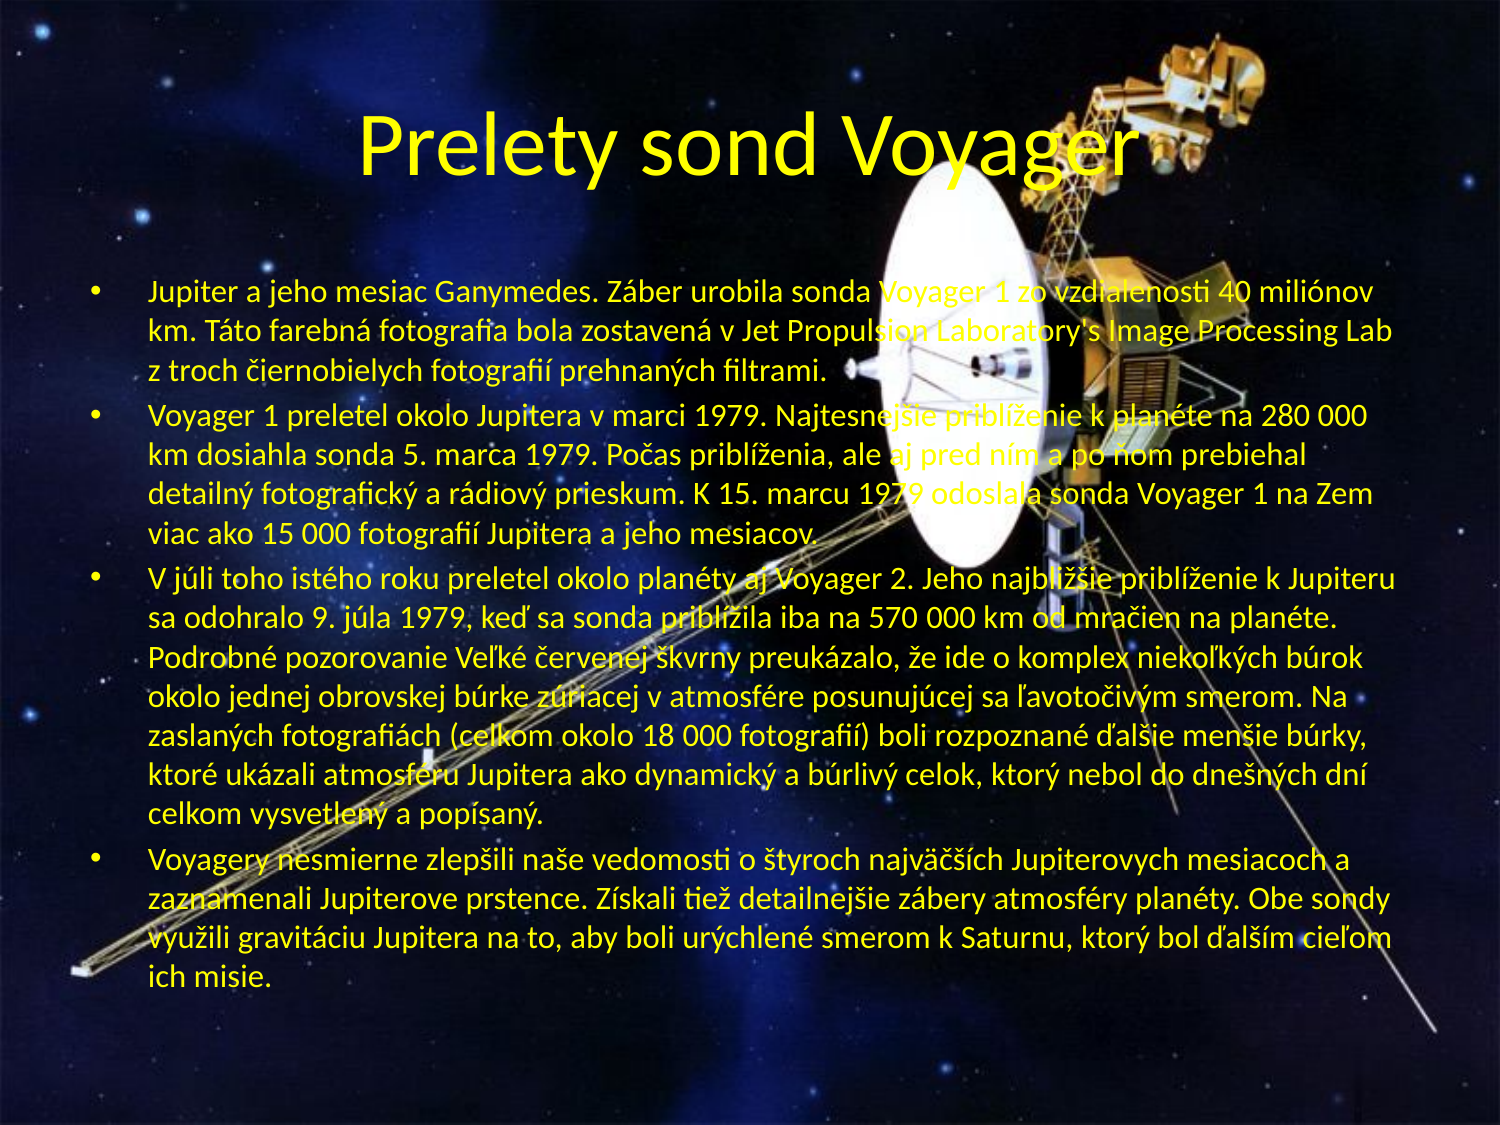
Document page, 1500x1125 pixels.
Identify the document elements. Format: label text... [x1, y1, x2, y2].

title Prelety sond Voyager [75, 45, 1425, 233]
picture [0, 0, 1500, 1125]
list Jupiter a jeho mesiac Ganymedes. Záber urobila sonda Voyager 1 zo vzdialenosti 40 miliónov km. Táto farebná fotografia bola zostavená v Jet Propulsion Laboratory's Image Processing Lab z troch čiernobielych fotografií prehnaných filtrami. Voyager 1 preletel okolo Jupitera v marci 1979. Najtesnejšie priblíženie k planéte na 280 000 km dosiahla sonda 5. marca 1979. Počas priblíženia, ale aj pred ním a po ňom prebiehal detailný fotografický a rádiový prieskum. K 15. marcu 1979 odoslala sonda Voyager 1 na Zem viac ako 15 000 fotografií Jupitera a jeho mesiacov. V júli toho istého roku preletel okolo planéty aj Voyager 2. Jeho najbližšie priblíženie k Jupiteru sa odohralo 9. júla 1979, keď sa sonda priblížila iba na 570 000 km od mračien na planéte. Podrobné pozorovanie Veľké červenej škvrny preukázalo, že ide o komplex niekoľkých búrok okolo jednej obrovskej búrke zúriacej v atmosfére posunujúcej sa ľavotočivým smerom. Na zaslaných fotografiách (celkom okolo 18 000 fotografií) boli rozpoznané ďalšie menšie búrky, ktoré ukázali atmosféru Jupitera ako dynamický a búrlivý celok, ktorý nebol do dnešných dní celkom vysvetlený a popísaný. Voyagery nesmierne zlepšili naše vedomosti o štyroch najväčších Jupiterovych mesiacoch a zaznamenali Jupiterove prstence. Získali tiež detailnejšie zábery atmosféry planéty. Obe sondy využili gravitáciu Jupitera na to, aby boli urýchlené smerom k Saturnu, ktorý bol ďalším cieľom ich misie. [75, 262, 1425, 1005]
